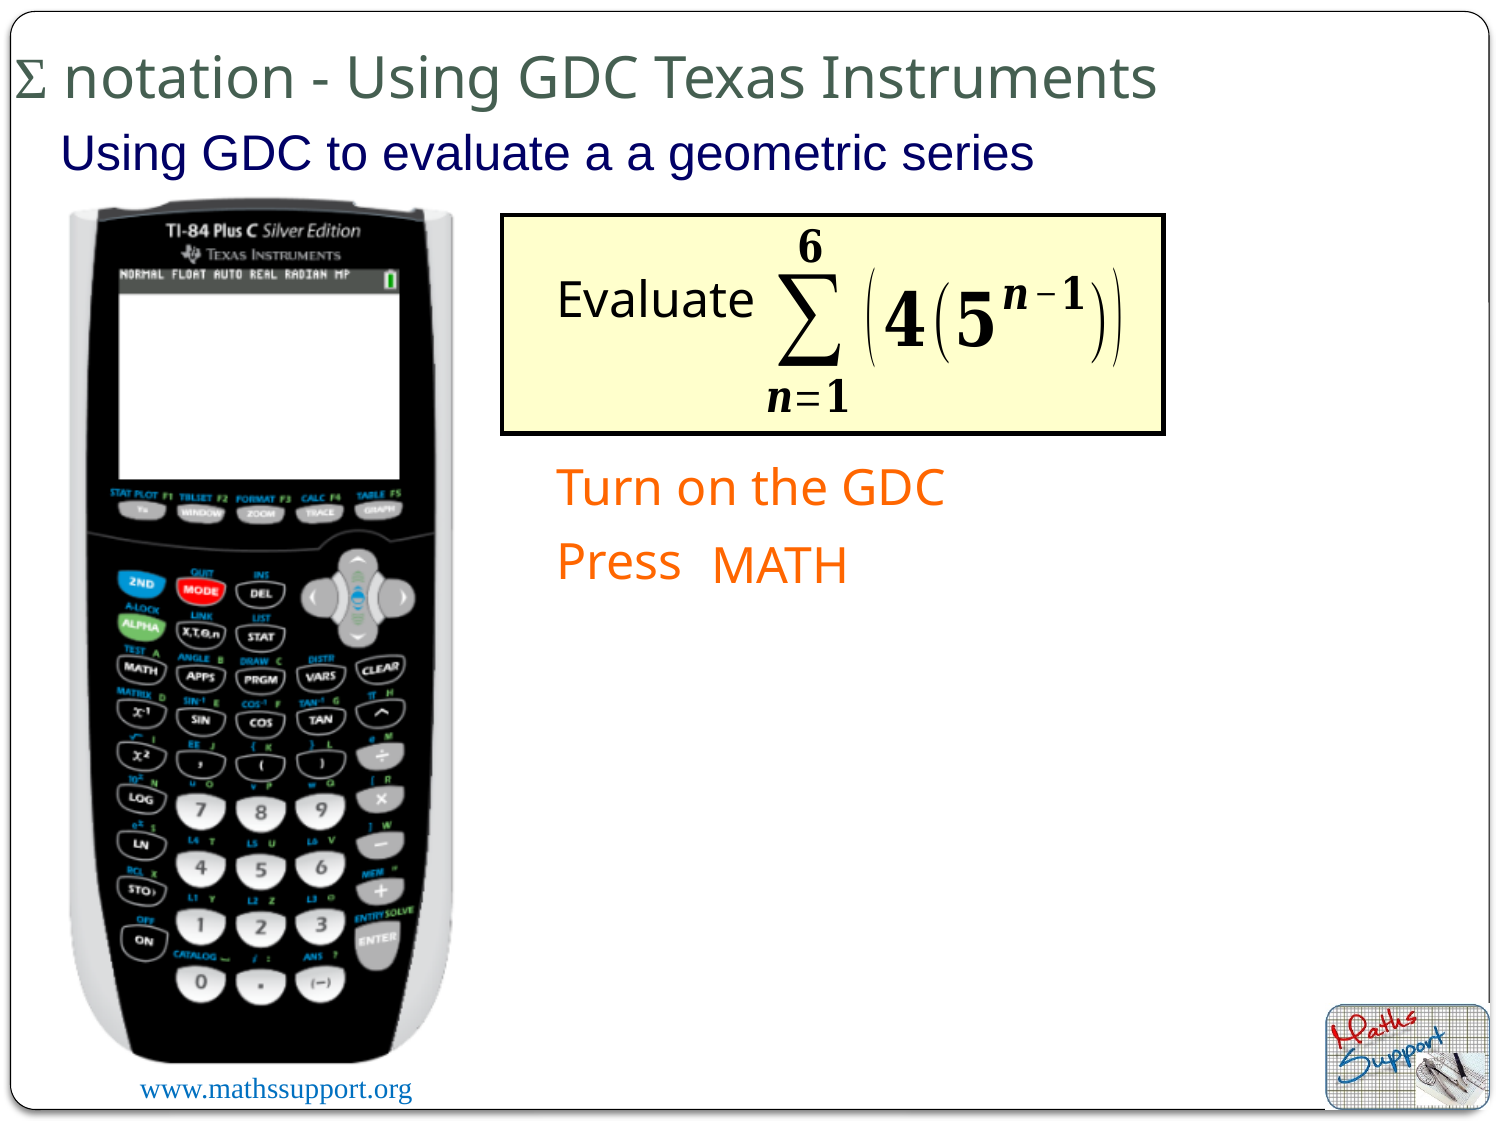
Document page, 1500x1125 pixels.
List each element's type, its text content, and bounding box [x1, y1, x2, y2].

title Σ notation - Using GDC Texas Instruments [0, 0, 1350, 126]
text_box Turn on the GDC [541, 447, 1136, 523]
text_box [501, 214, 1164, 435]
text_box [1328, 1007, 1492, 1109]
text_box Press [541, 522, 750, 598]
text_box [130, 1075, 414, 1109]
text_box Using GDC to evaluate a a geometric series [45, 113, 1484, 189]
picture [1325, 1003, 1490, 1110]
picture [67, 194, 456, 1066]
text_box MATH [696, 525, 1001, 601]
